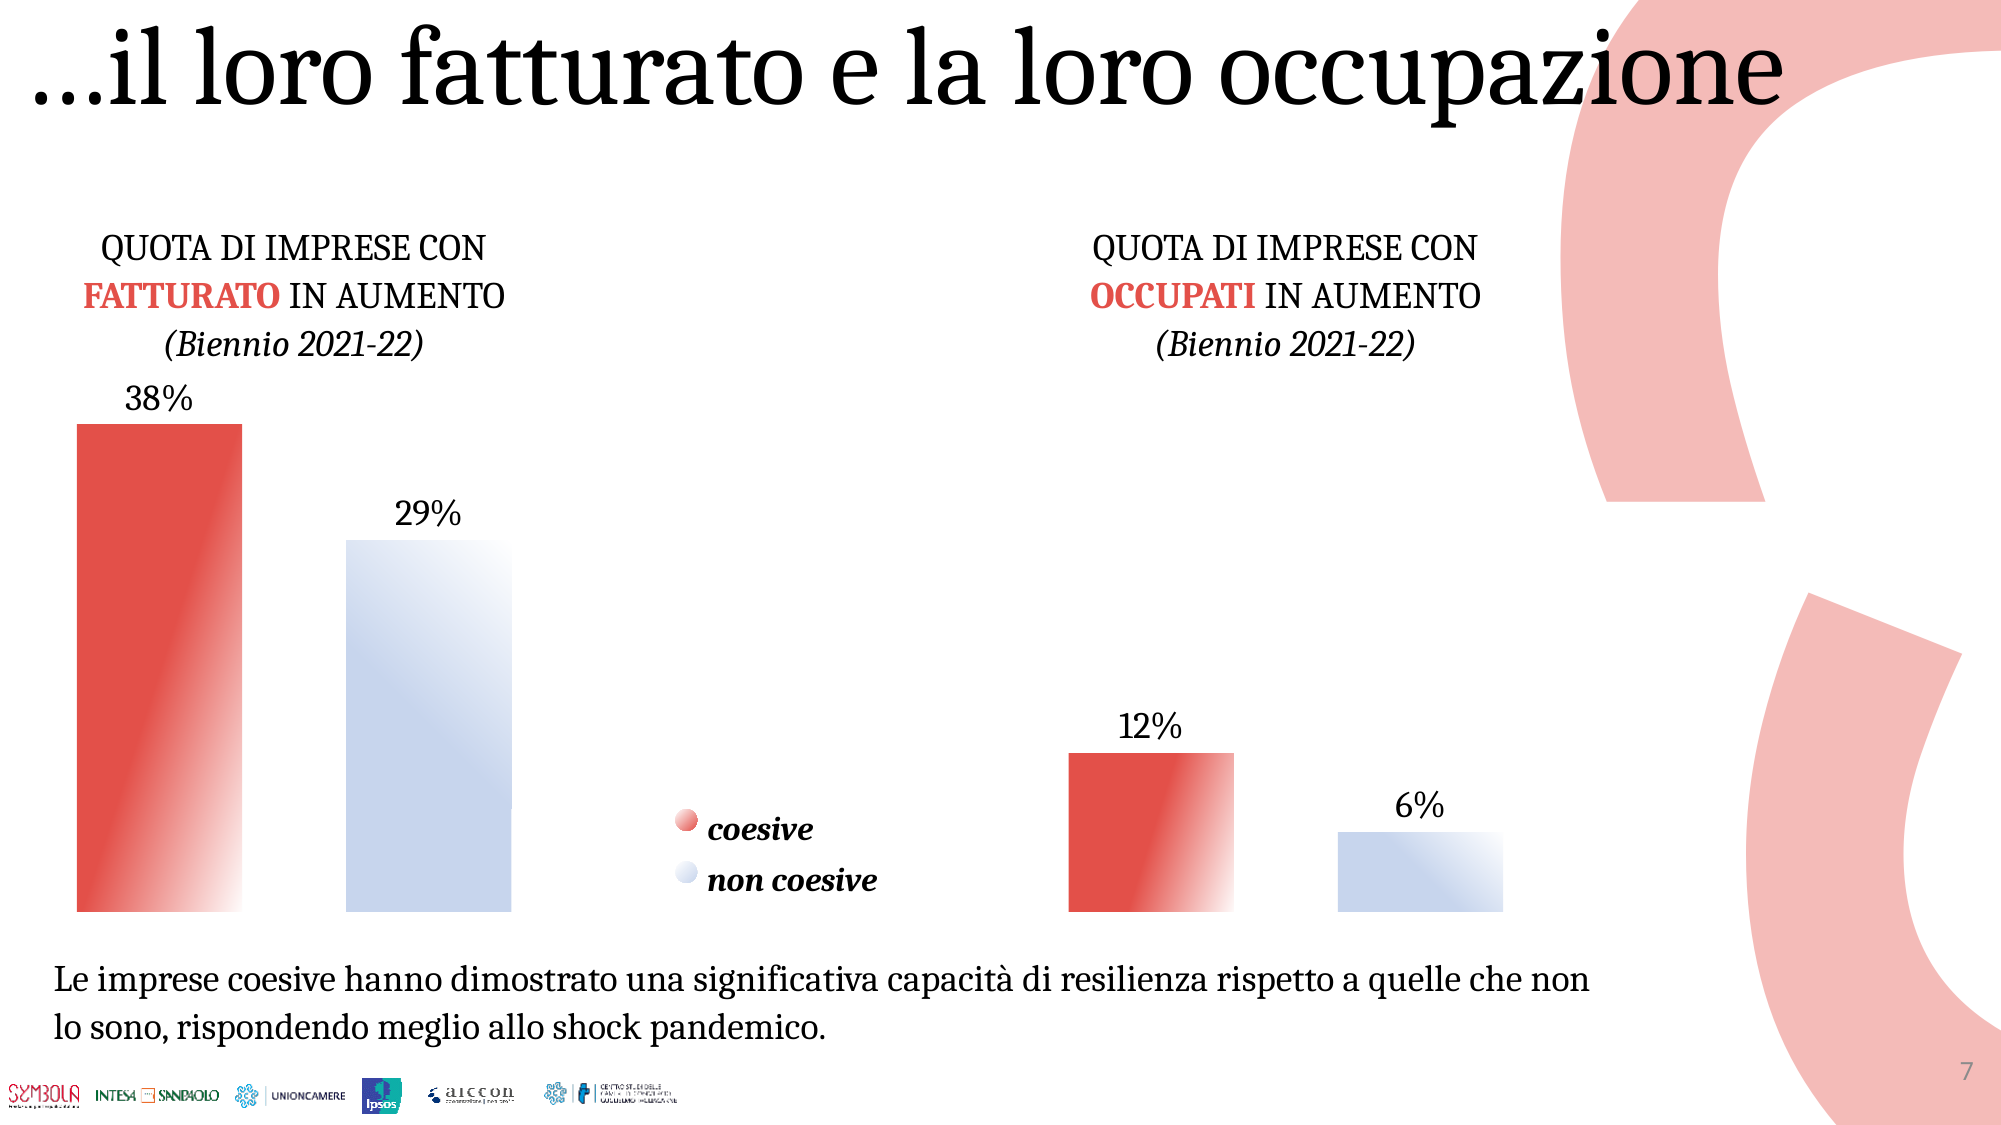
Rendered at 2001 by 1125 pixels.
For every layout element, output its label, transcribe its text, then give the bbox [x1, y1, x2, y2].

picture [419, 1078, 523, 1114]
text_box QUOTA DI IMPRESE CON OCCUPATI IN AUMENTO (Biennio 2021-22) [1027, 212, 1545, 372]
slide_number 7 [1539, 1042, 1989, 1103]
picture [95, 1088, 219, 1103]
picture [539, 1076, 685, 1111]
picture [9, 1084, 79, 1109]
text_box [675, 799, 939, 850]
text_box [675, 850, 979, 906]
chart [13, 376, 575, 922]
picture [235, 1084, 345, 1108]
picture [362, 1078, 402, 1114]
text_box QUOTA DI IMPRESE CON FATTURATO IN AUMENTO (Biennio 2021-22) [35, 212, 553, 372]
text_box …il loro fatturato e la loro occupazione [7, 7, 1899, 154]
text_box Le imprese coesive hanno dimostrato una significativa capacità di resilienza rispetto a quelle che non lo sono, rispondendo meglio allo shock pandemico. [38, 943, 1610, 1055]
chart [1005, 376, 1567, 923]
